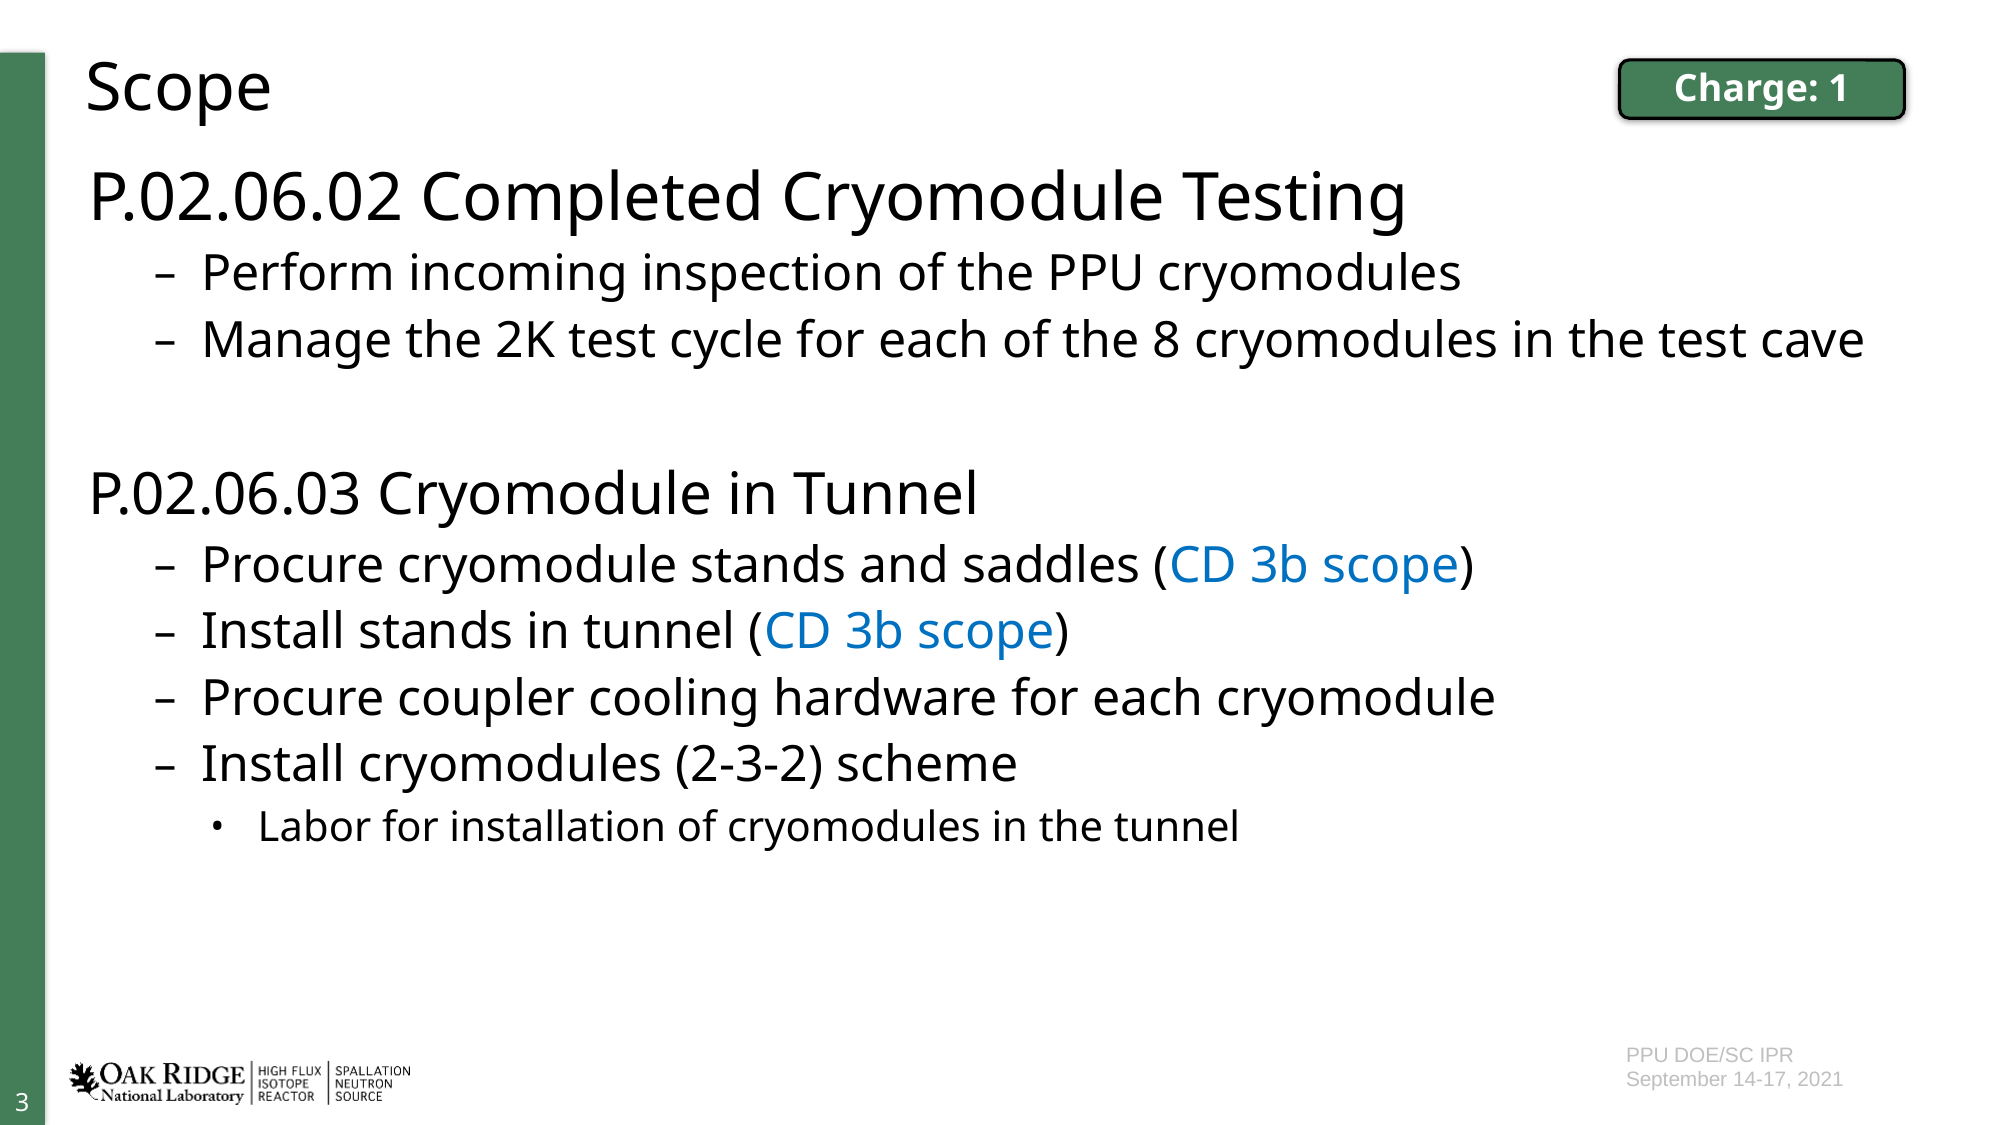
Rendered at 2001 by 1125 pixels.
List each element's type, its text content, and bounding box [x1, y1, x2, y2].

title Scope [70, 44, 1946, 134]
text_box Charge: 1 [1619, 59, 1905, 119]
list P.02.06.02 Completed Cryomodule Testing Perform incoming inspection of the PPU cryomodules Manage the 2K test cycle for each of the 8 cryomodules in the test cave P.02.06.03 Cryomodule in Tunnel Procure cryomodule stands and saddles (CD 3b scope) Install stands in tunnel (CD 3b scope) Procure coupler cooling hardware for each cryomodule Install cryomodules (2-3-2) scheme Labor for installation of cryomodules in the tunnel [73, 155, 1949, 1035]
picture [66, 1058, 413, 1108]
